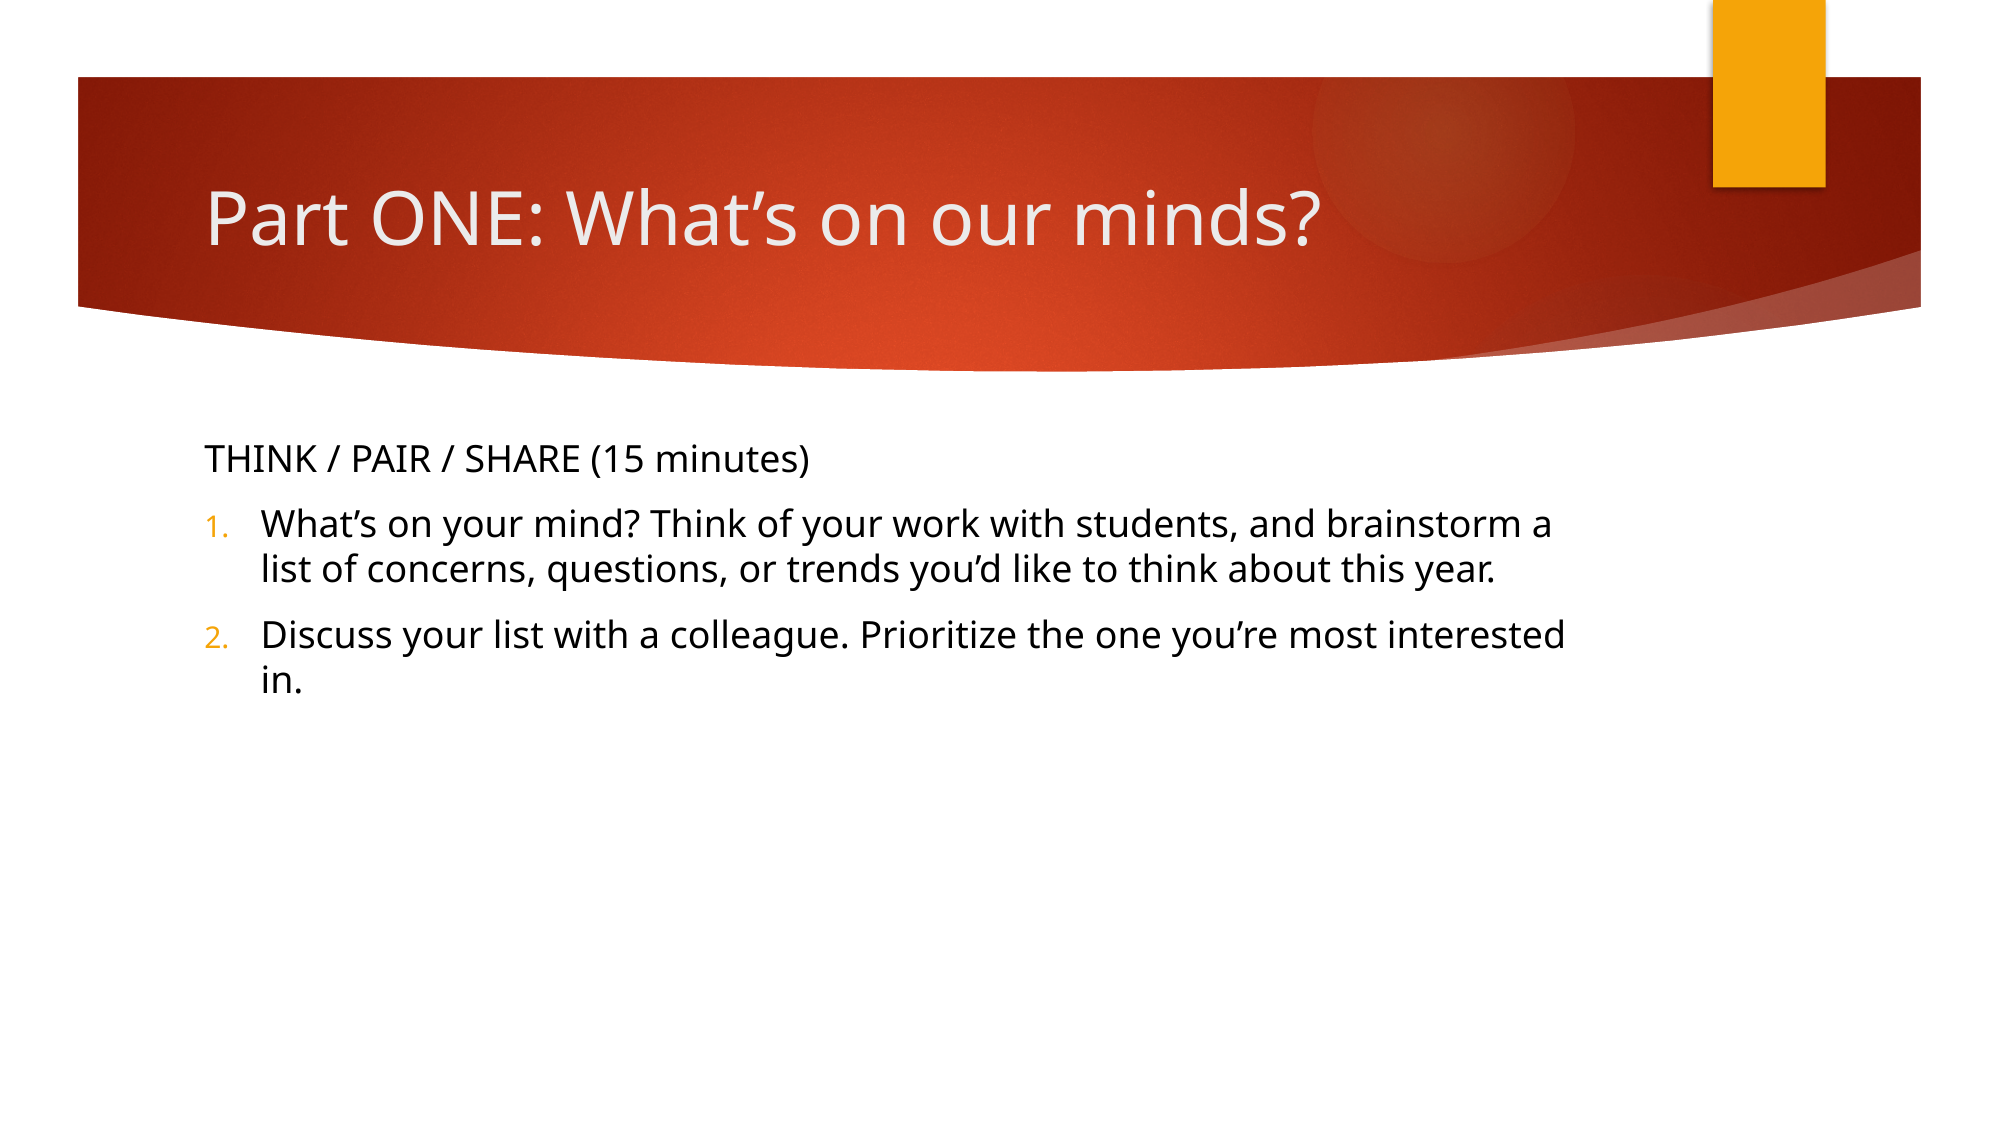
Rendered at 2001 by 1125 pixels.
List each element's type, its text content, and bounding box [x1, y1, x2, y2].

list THINK / PAIR / SHARE (15 minutes) What’s on your mind? Think of your work with students, and brainstorm a list of concerns, questions, or trends you’d like to think about this year. Discuss your list with a colleague. Prioritize the one you’re most interested in. [189, 427, 1627, 988]
title Part ONE: What’s on our minds? [189, 155, 1627, 275]
